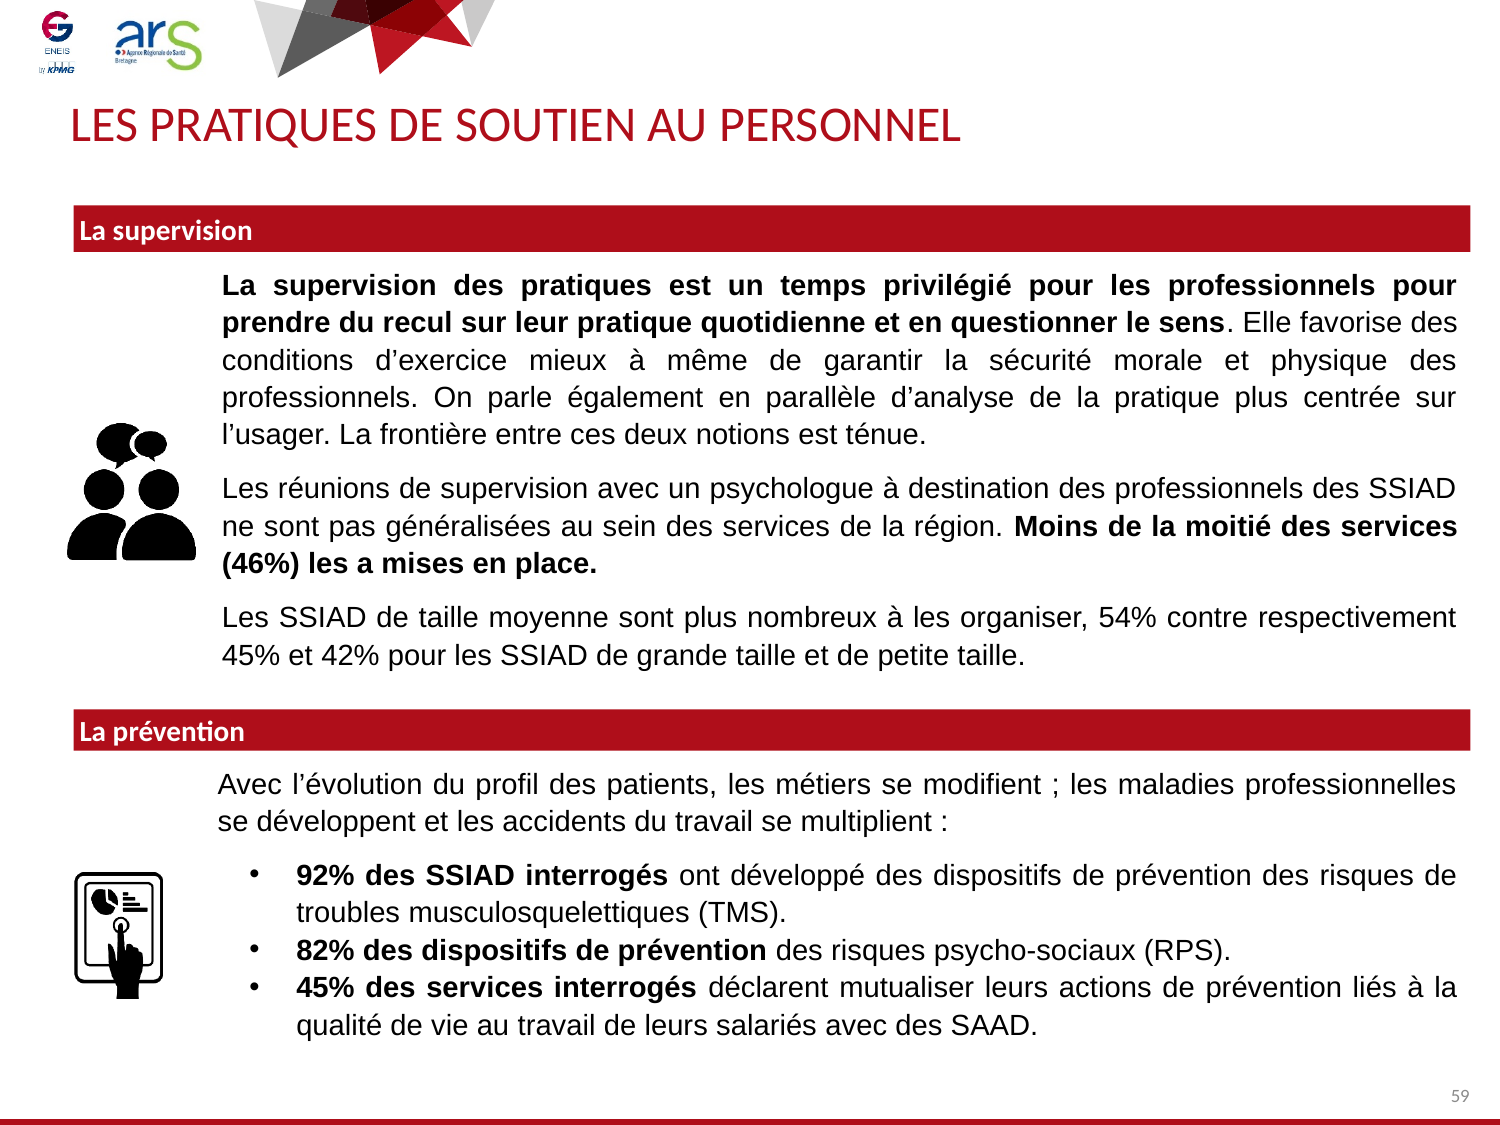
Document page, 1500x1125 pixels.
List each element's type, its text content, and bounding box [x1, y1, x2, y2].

text_box La supervision des pratiques est un temps privilégié pour les professionnels pour prendre du recul sur leur pratique quotidienne et en questionner le sens. Elle favorise des conditions d’exercice mieux à même de garantir la sécurité morale et physique des professionnels. On parle également en parallèle d’analyse de la pratique plus centrée sur l’usager. La frontière entre ces deux notions est ténue. Les réunions de supervision avec un psychologue à destination des professionnels des SSIAD ne sont pas généralisées au sein des services de la région. Moins de la moitié des services (46%) les a mises en place. Les SSIAD de taille moyenne sont plus nombreux à les organiser, 54% contre respectivement 45% et 42% pour les SSIAD de grande taille et de petite taille. [132, 256, 1474, 679]
text_box La prévention [73, 708, 1472, 752]
text_box La supervision [73, 204, 1472, 253]
slide_number 59 [1432, 1083, 1470, 1107]
text_box Avec l’évolution du profil des patients, les métiers se modifient ; les maladies professionnelles se développent et les accidents du travail se multiplient : 92% des SSIAD interrogés ont développé des dispositifs de prévention des risques de troubles musculosquelettiques (TMS). 82% des dispositifs de prévention des risques psycho-sociaux (RPS). 45% des services interrogés déclarent mutualiser leurs actions de prévention liés à la qualité de vie au travail de leurs salariés avec des SAAD. [84, 755, 1474, 1049]
picture [73, 872, 163, 999]
picture [54, 418, 210, 566]
picture [0, 0, 208, 84]
title Les pratiques de soutien au personnel [70, 100, 1430, 152]
